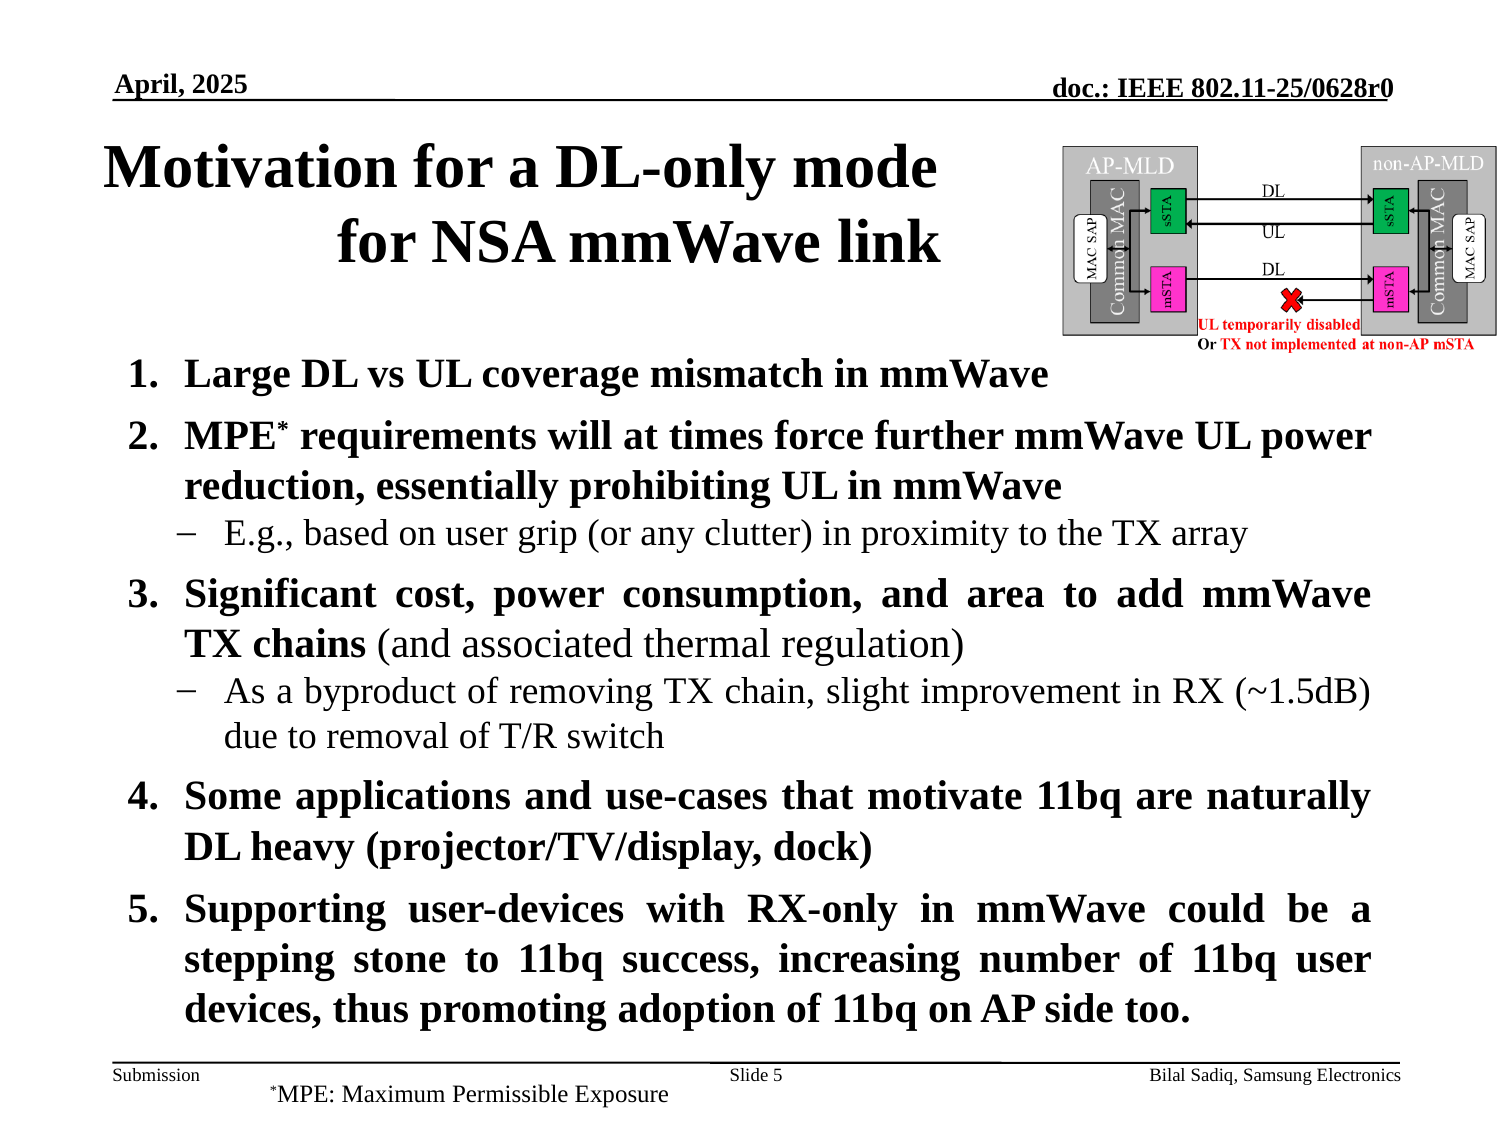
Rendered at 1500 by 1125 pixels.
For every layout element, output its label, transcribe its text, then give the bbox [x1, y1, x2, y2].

footer Bilal Sadiq, Samsung Electronics [878, 1061, 1402, 1093]
text_box Large DL vs UL coverage mismatch in mmWave MPE* requirements will at times force further mmWave UL power reduction, essentially prohibiting UL in mmWave E.g., based on user grip (or any clutter) in proximity to the TX array Significant cost, power consumption, and area to add mmWave TX chains (and associated thermal regulation) As a byproduct of removing TX chain, slight improvement in RX (~1.5dB) due to removal of T/R switch Some applications and use-cases that motivate 11bq are naturally DL heavy (projector/TV/display, dock) Supporting user-devices with RX-only in mmWave could be a stepping stone to 11bq success, increasing number of 11bq user devices, thus promoting adoption of 11bq on AP side too. [112, 337, 1388, 613]
title Motivation for a DL-only mode . for NSA mmWave link . [87, 112, 1413, 288]
slide_number Slide 5 [712, 1061, 800, 1123]
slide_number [114, 54, 423, 100]
text_box *MPE: Maximum Permissible Exposure [255, 1070, 685, 1115]
picture [1062, 142, 1500, 363]
